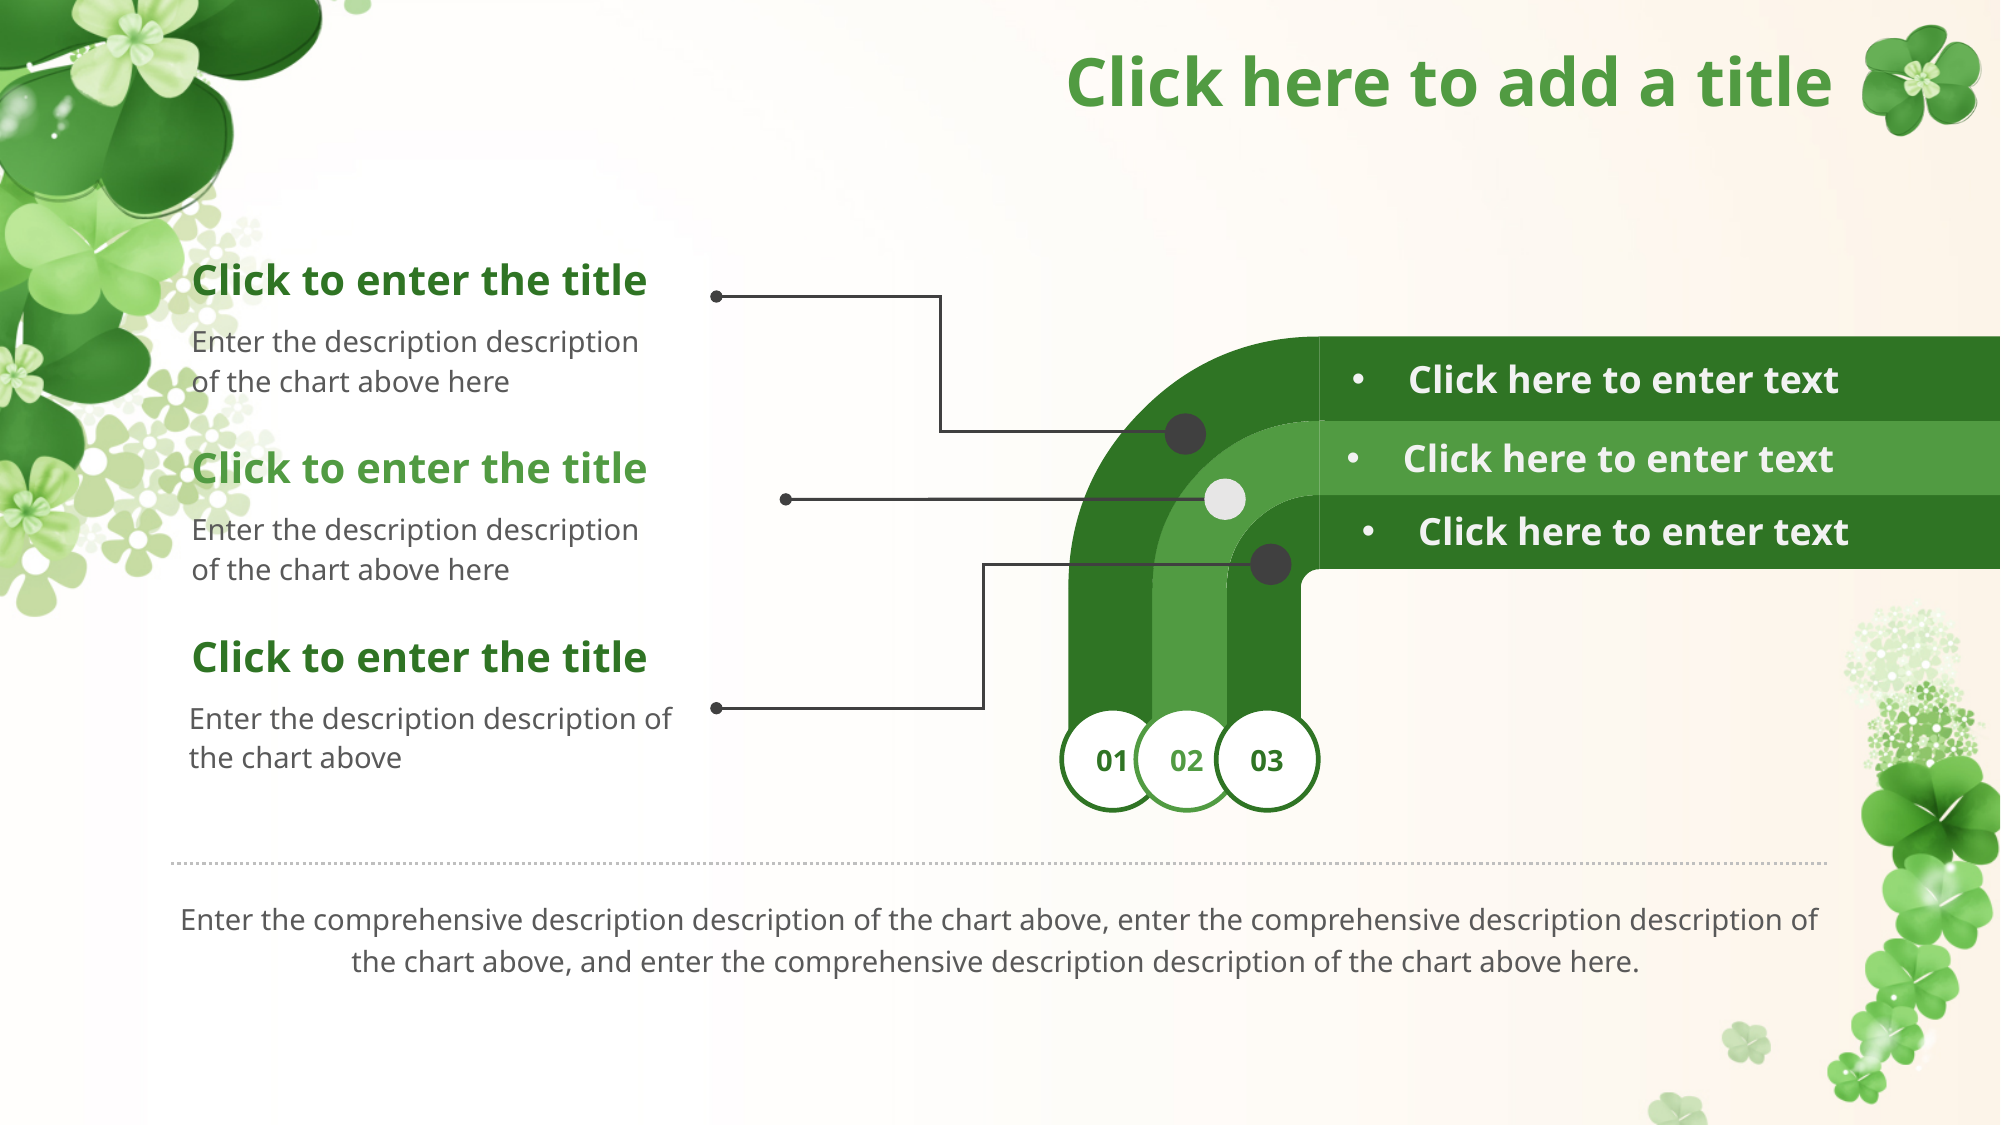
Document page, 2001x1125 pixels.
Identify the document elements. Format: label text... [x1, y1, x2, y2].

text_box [716, 296, 1165, 432]
text_box Enter the description description of the chart above here [176, 311, 689, 406]
picture [0, 0, 2001, 1125]
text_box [716, 564, 1251, 709]
text_box Click to enter the title [176, 623, 673, 687]
text_box Enter the description description of the chart above [173, 687, 713, 783]
text_box Click to enter the title [176, 246, 689, 311]
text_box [1068, 336, 2000, 760]
title Click here to add a title [125, 41, 1850, 129]
text_box 02 [1134, 760, 1227, 812]
text_box Click to enter the title [176, 434, 673, 499]
text_box Enter the comprehensive description description of the chart above, enter the comprehensive description description of the chart above, and enter the comprehensive description description of the chart above here. [161, 886, 1839, 986]
text_box 03 [1215, 760, 1320, 812]
text_box 01 [1060, 732, 1149, 812]
text_box Enter the description description of the chart above here [176, 499, 689, 594]
